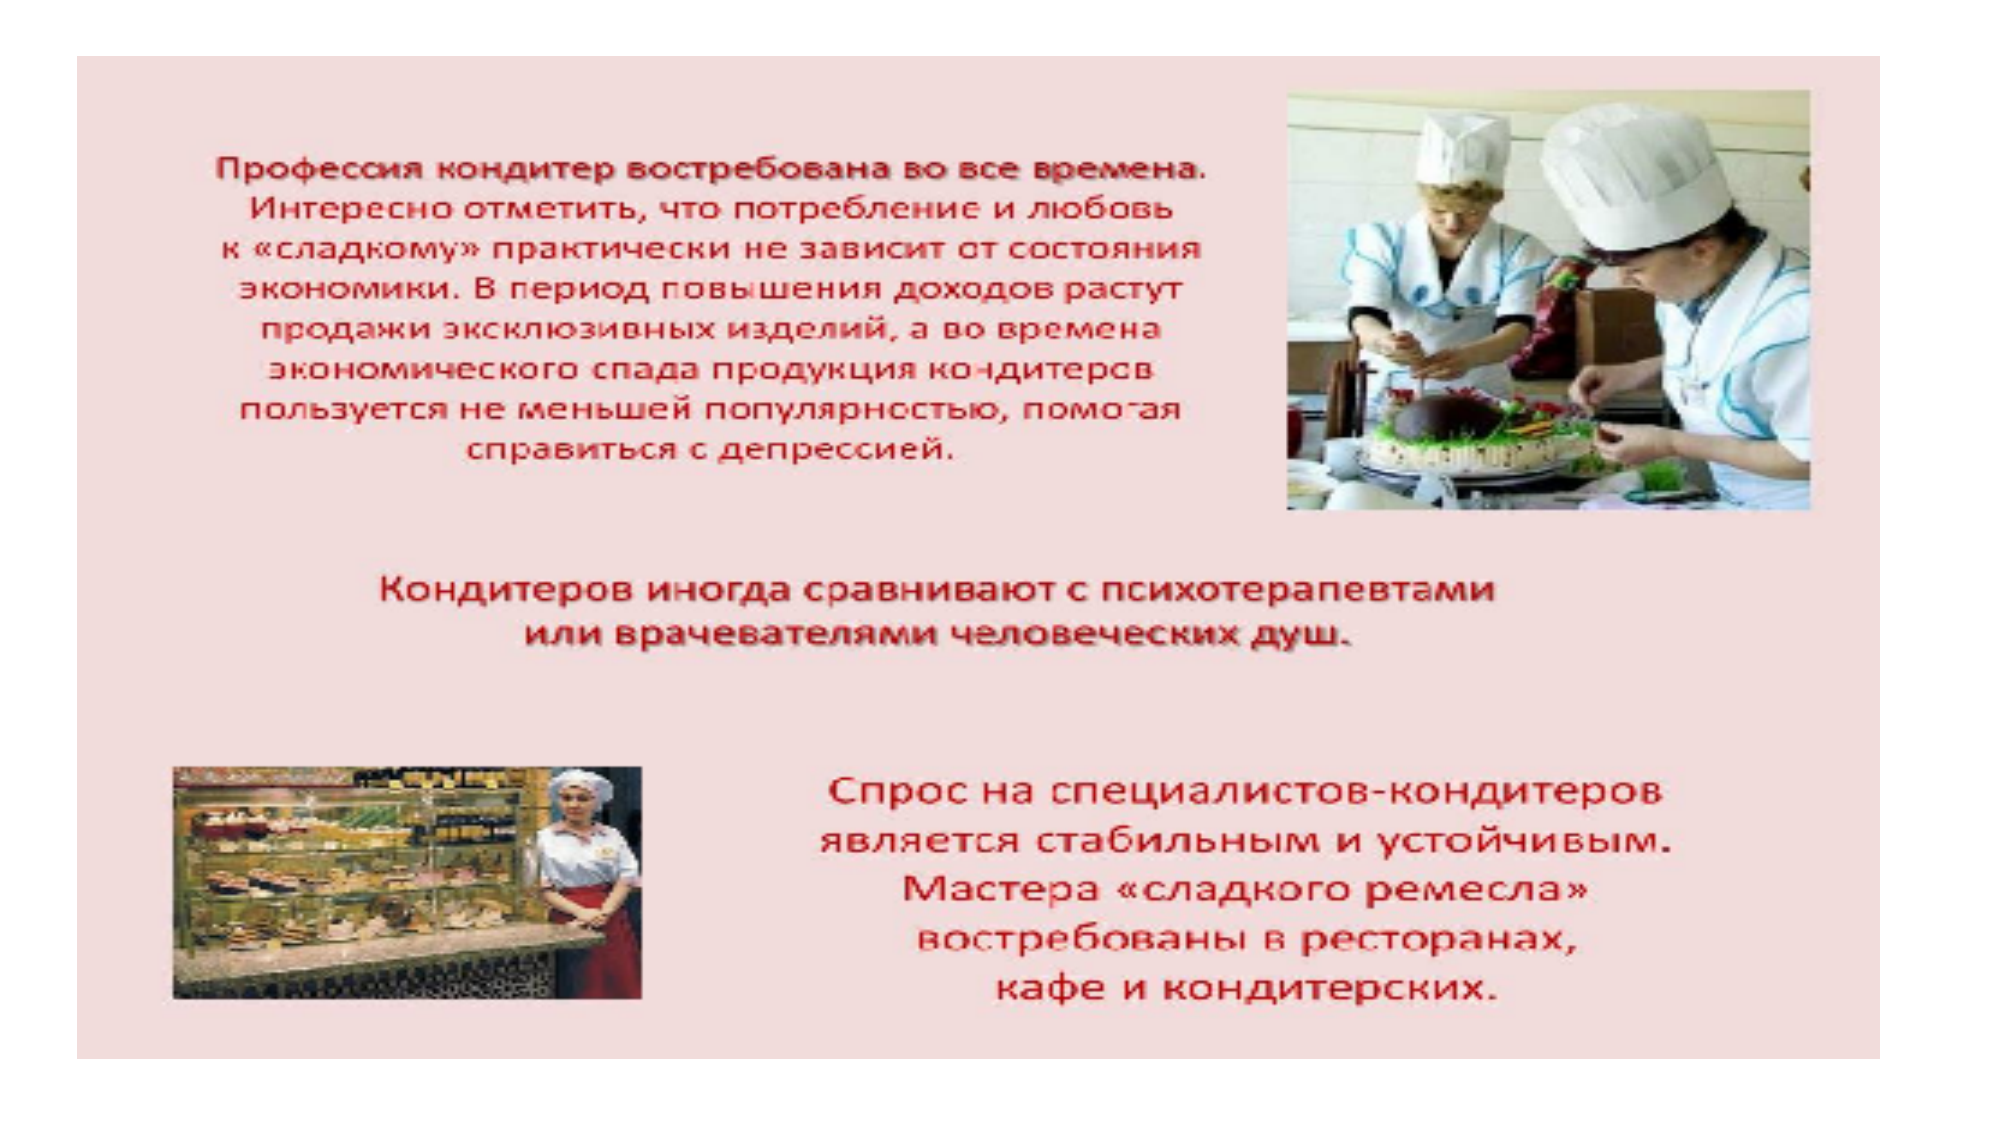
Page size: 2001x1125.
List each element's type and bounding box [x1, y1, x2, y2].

picture [77, 56, 1880, 1059]
